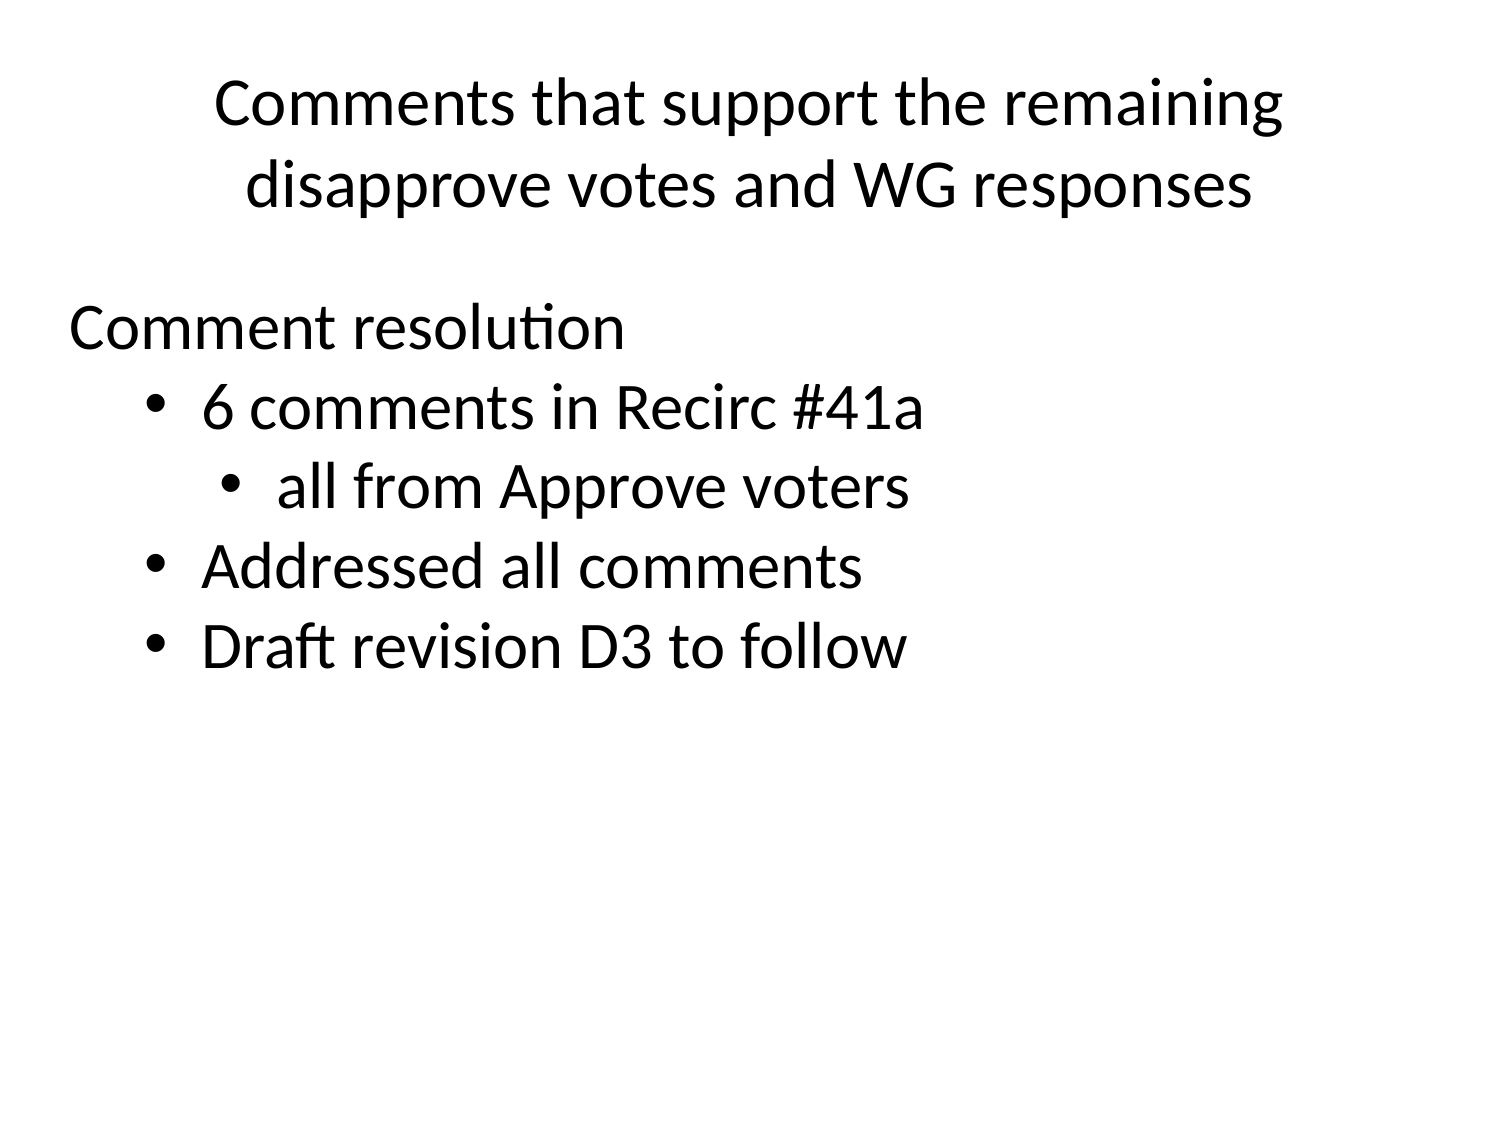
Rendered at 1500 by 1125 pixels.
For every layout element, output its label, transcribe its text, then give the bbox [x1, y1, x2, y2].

title Comments that support the remaining disapprove votes and WG responses [74, 44, 1426, 234]
text_box Comment resolution 6 comments in Recirc #41a all from Approve voters Addressed all comments Draft revision D3 to follow [62, 274, 1413, 690]
